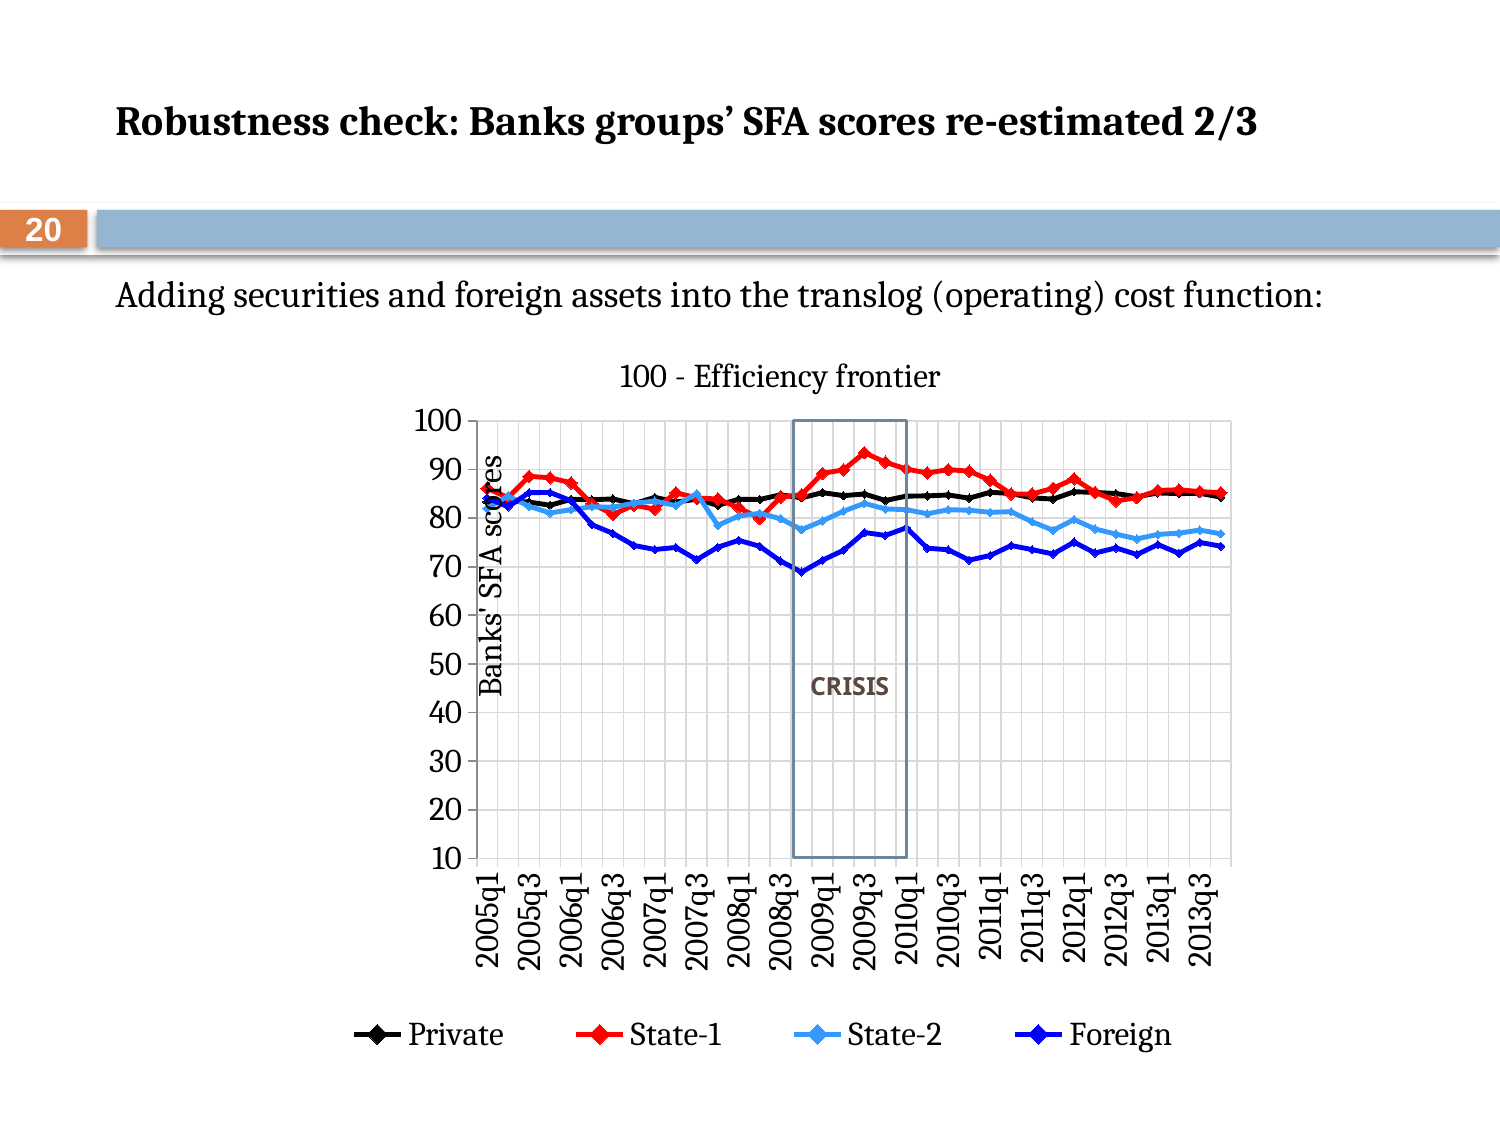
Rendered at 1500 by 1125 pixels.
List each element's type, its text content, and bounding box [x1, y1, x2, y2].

title Robustness check: Banks groups’ SFA scores re-estimated 2/3 [100, 37, 1439, 201]
list Adding securities and foreign assets into the translog (operating) cost function: [100, 262, 1459, 859]
slide_number 20 [0, 208, 88, 249]
chart [288, 349, 1235, 1083]
